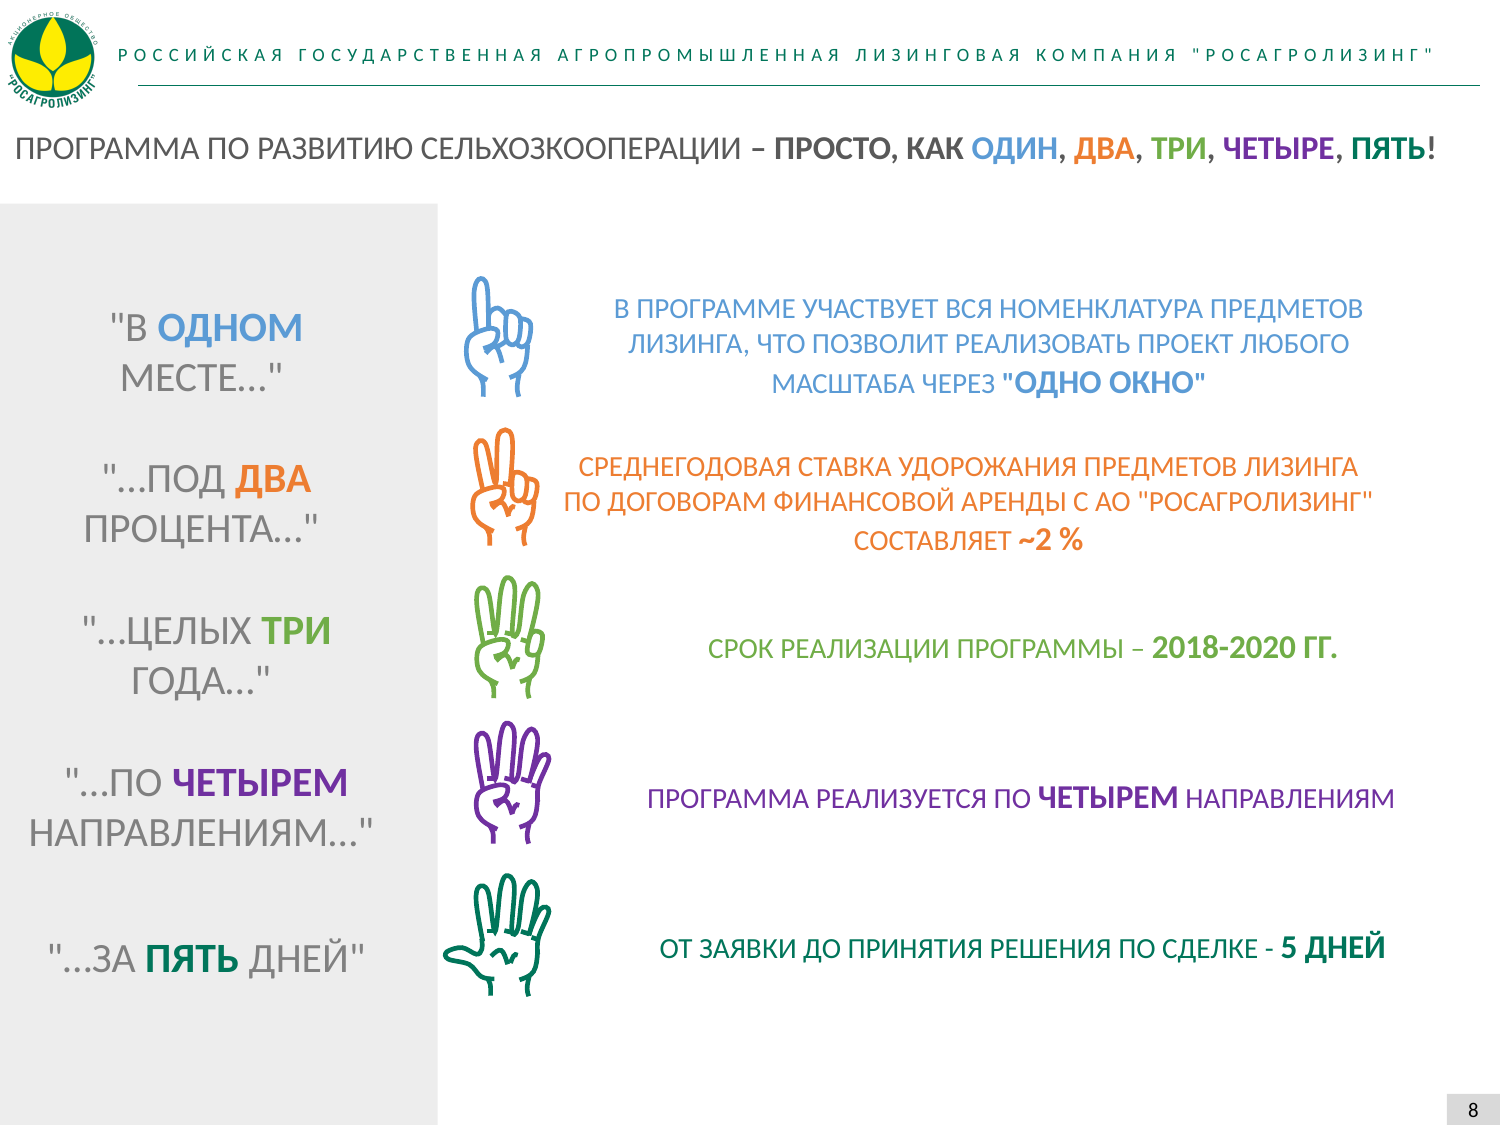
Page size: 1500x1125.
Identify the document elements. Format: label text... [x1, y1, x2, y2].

text_box [0, 203, 439, 1125]
text_box В ПРОГРАММЕ УЧАСТВУЕТ ВСЯ НОМЕНКЛАТУРА ПРЕДМЕТОВ ЛИЗИНГА, ЧТО ПОЗВОЛИТ РЕАЛИЗОВАТЬ ПРОЕКТ ЛЮБОГО МАСШТАБА ЧЕРЕЗ "ОДНО ОКНО" [546, 294, 1432, 395]
text_box "В ОДНОМ МЕСТЕ…" [0, 299, 406, 400]
picture [3, 10, 101, 108]
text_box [472, 429, 538, 546]
text_box СРЕДНЕГОДОВАЯ СТАВКА УДОРОЖАНИЯ ПРЕДМЕТОВ ЛИЗИНГА ПО ДОГОВОРАМ ФИНАНСОВОЙ АРЕНДЫ С АО "РОСАГРОЛИЗИНГ" СОСТАВЛЯЕТ ~2 % [546, 452, 1392, 553]
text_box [445, 875, 549, 997]
text_box ОТ ЗАЯВКИ ДО ПРИНЯТИЯ РЕШЕНИЯ ПО СДЕЛКЕ - 5 ДНЕЙ [549, 894, 1500, 995]
text_box "…ПОД ДВА ПРОЦЕНТА…" [0, 451, 406, 552]
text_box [476, 577, 543, 699]
text_box 8 [1446, 1093, 1500, 1125]
text_box СРОК РЕАЛИЗАЦИИ ПРОГРАММЫ – 2018-2020 ГГ. [546, 595, 1500, 696]
text_box "…ПО ЧЕТЫРЕМ НАПРАВЛЕНИЯМ…" [0, 754, 406, 855]
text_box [466, 278, 531, 397]
text_box "…ЦЕЛЫХ ТРИ ГОДА…" [0, 602, 406, 703]
text_box ПРОГРАММА РЕАЛИЗУЕТСЯ ПО ЧЕТЫРЕМ НАПРАВЛЕНИЯМ [544, 745, 1499, 846]
text_box РОССИЙСКАЯ ГОСУДАРСТВЕННАЯ АГРОПРОМЫШЛЕННАЯ ЛИЗИНГОВАЯ КОМПАНИЯ "РОСАГРОЛИЗИНГ" [101, 17, 1485, 91]
text_box "…ЗА ПЯТЬ ДНЕЙ" [0, 905, 406, 1006]
text_box ПРОГРАММА ПО РАЗВИТИЮ СЕЛЬХОЗКООПЕРАЦИИ – ПРОСТО, КАК ОДИН, ДВА, ТРИ, ЧЕТЫРЕ, ПЯТЬ! [0, 119, 1485, 174]
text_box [476, 723, 550, 844]
